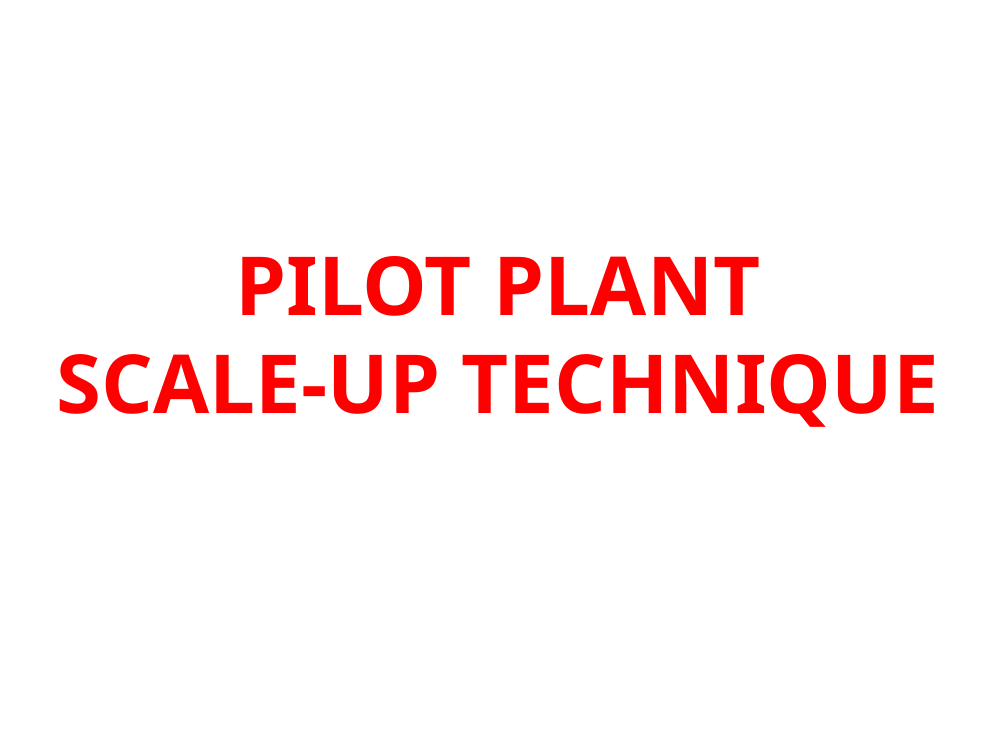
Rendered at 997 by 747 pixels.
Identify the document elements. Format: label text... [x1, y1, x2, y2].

title PILOT PLANT SCALE-UP TECHNIQUE [0, 190, 997, 473]
